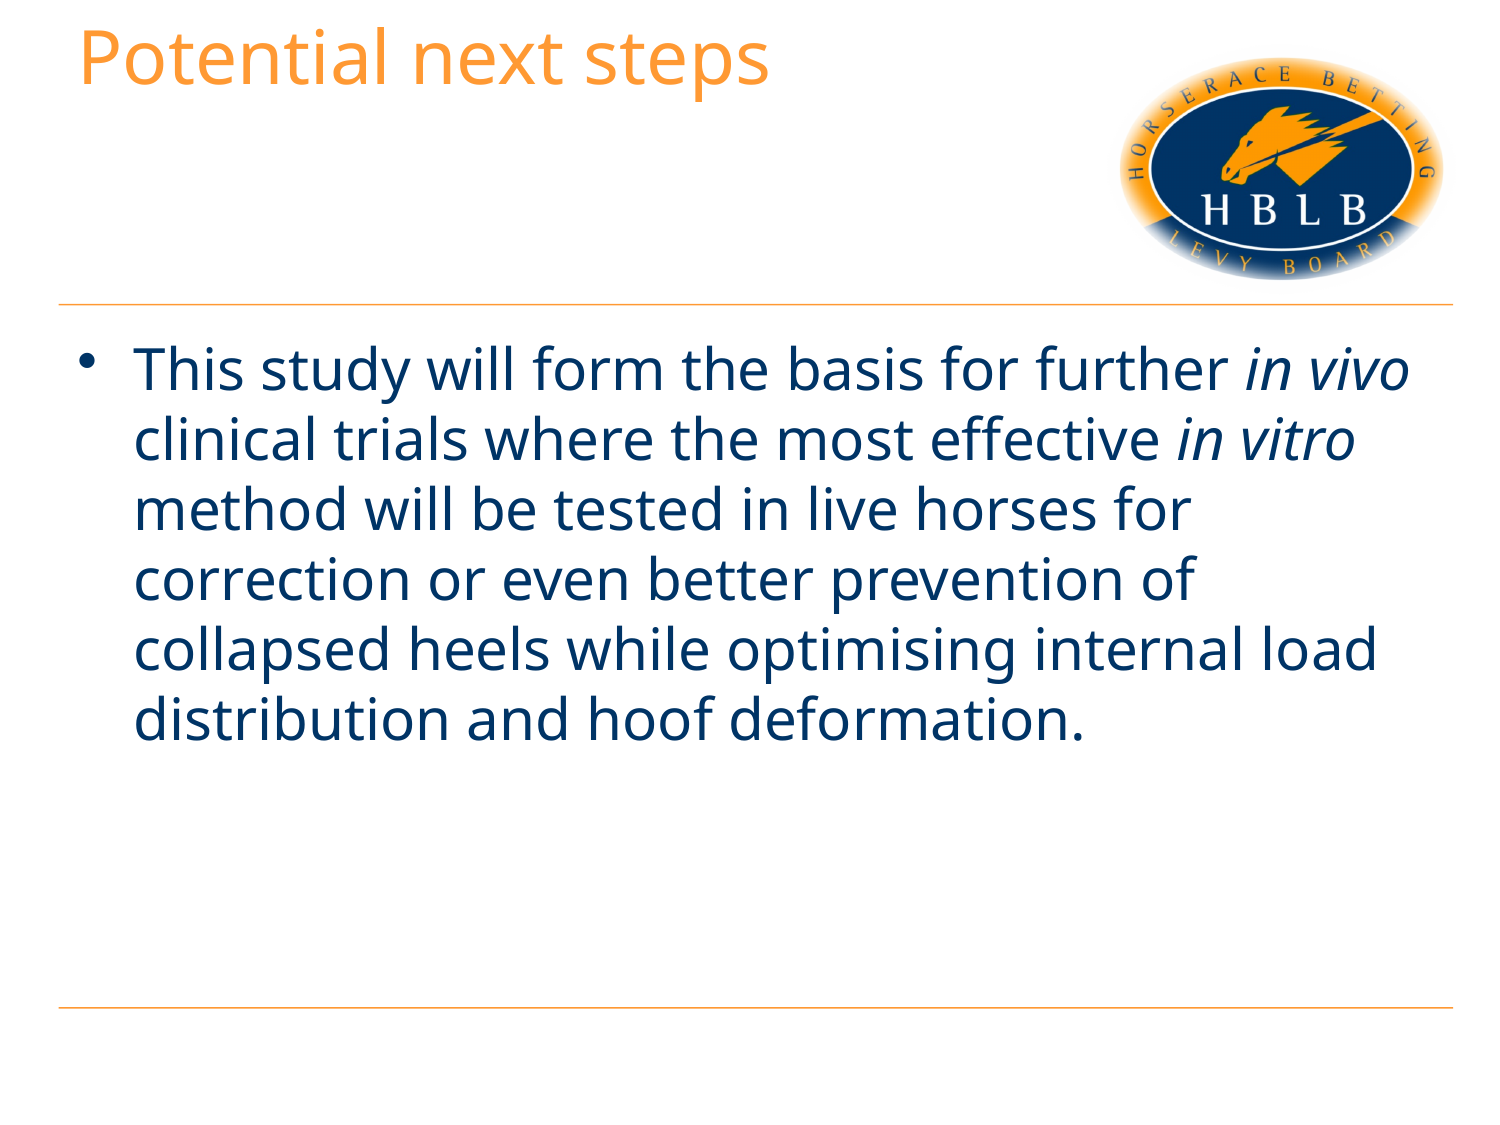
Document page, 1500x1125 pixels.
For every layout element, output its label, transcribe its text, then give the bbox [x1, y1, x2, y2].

picture [1137, 73, 1426, 265]
list This study will form the basis for further in vivo clinical trials where the most effective in vitro method will be tested in live horses for correction or even better prevention of collapsed heels while optimising internal load distribution and hoof deformation. [62, 324, 1475, 1000]
title Potential next steps [62, 62, 975, 288]
